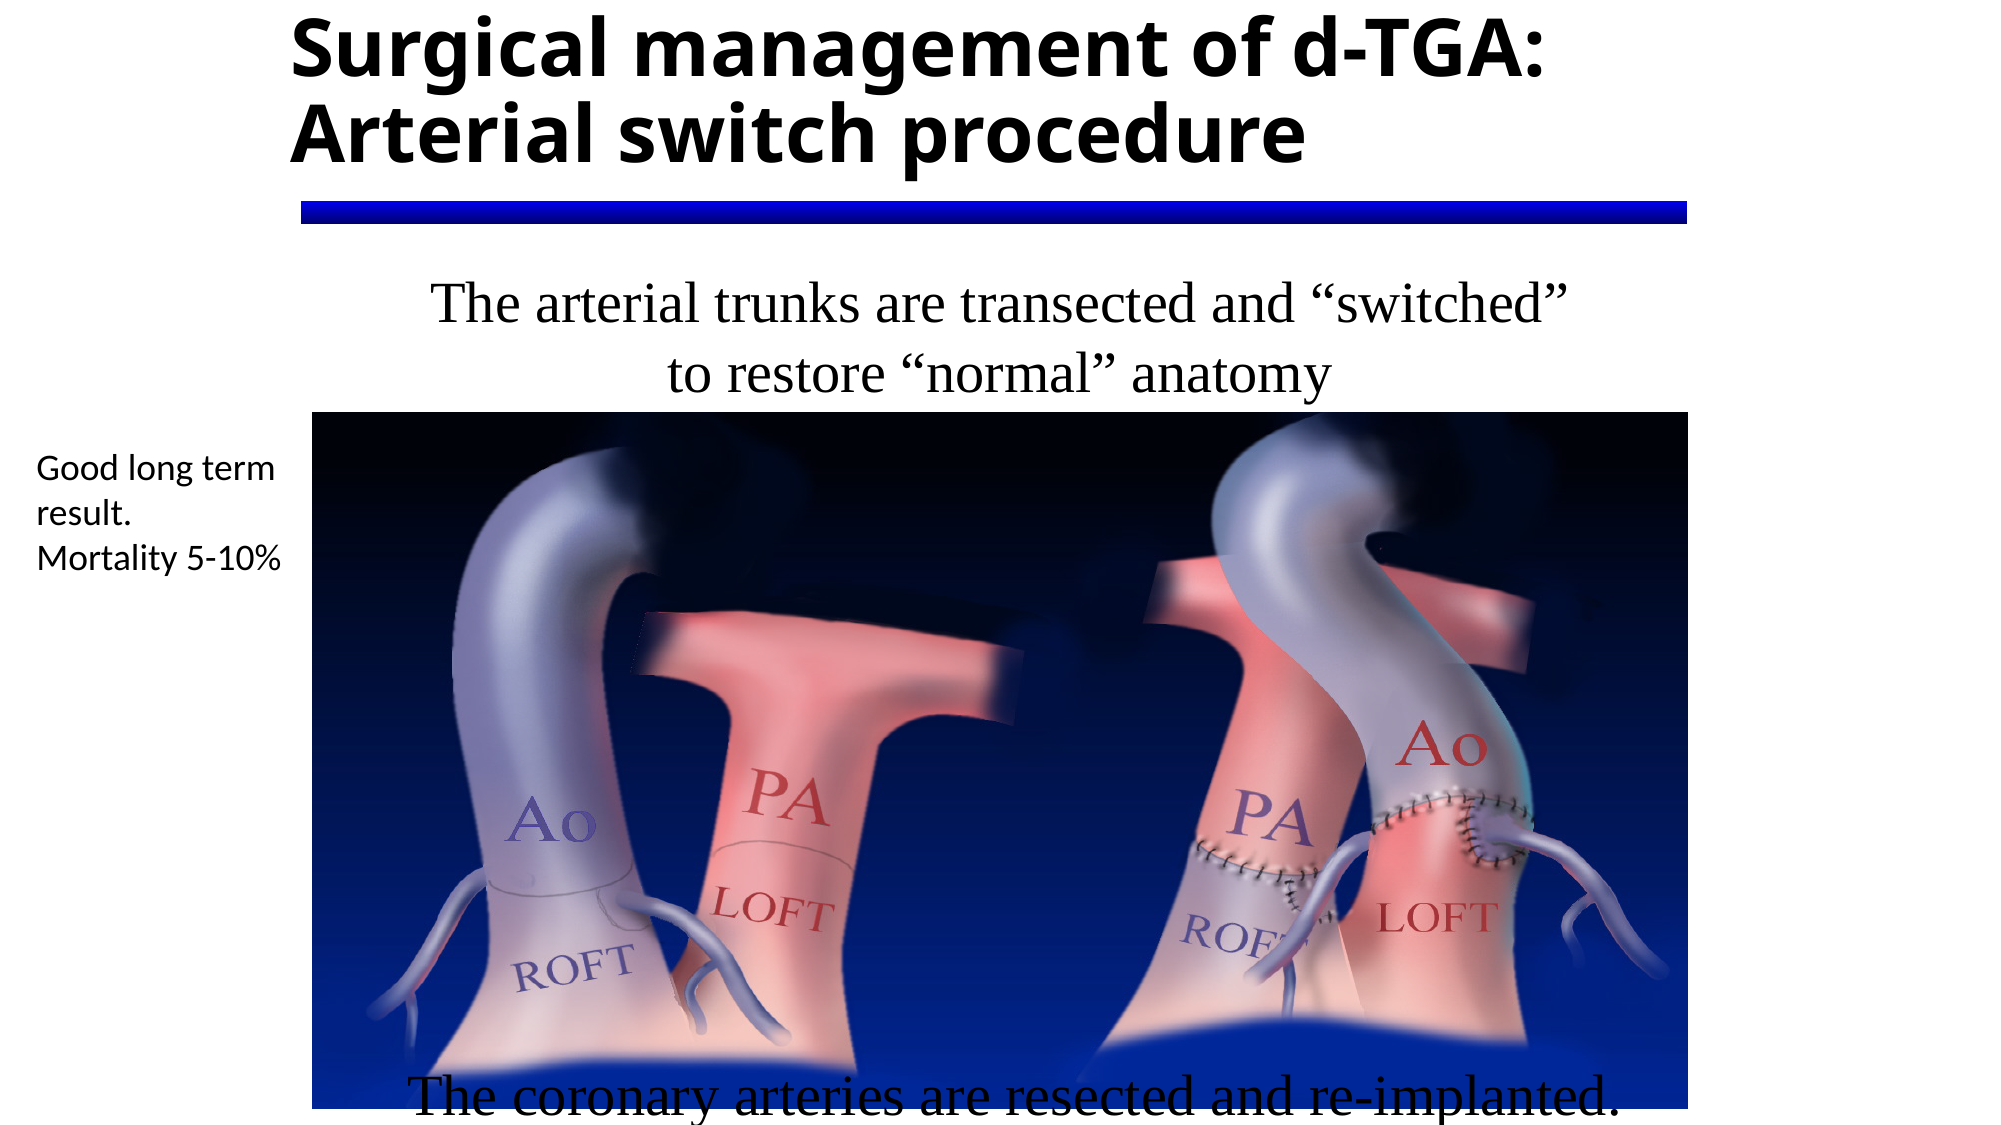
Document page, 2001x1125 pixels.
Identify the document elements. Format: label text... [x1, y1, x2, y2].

title Surgical management of d-TGA: Arterial switch procedure [275, 0, 1725, 188]
text_box Good long term result. Mortality 5-10% [21, 435, 300, 586]
text_box [300, 200, 1688, 225]
picture [312, 412, 1688, 1110]
text_box The coronary arteries are resected and re-implanted. [392, 1110, 1638, 1125]
text_box The arterial trunks are transected and “switched” to restore “normal” anatomy [399, 257, 1600, 412]
